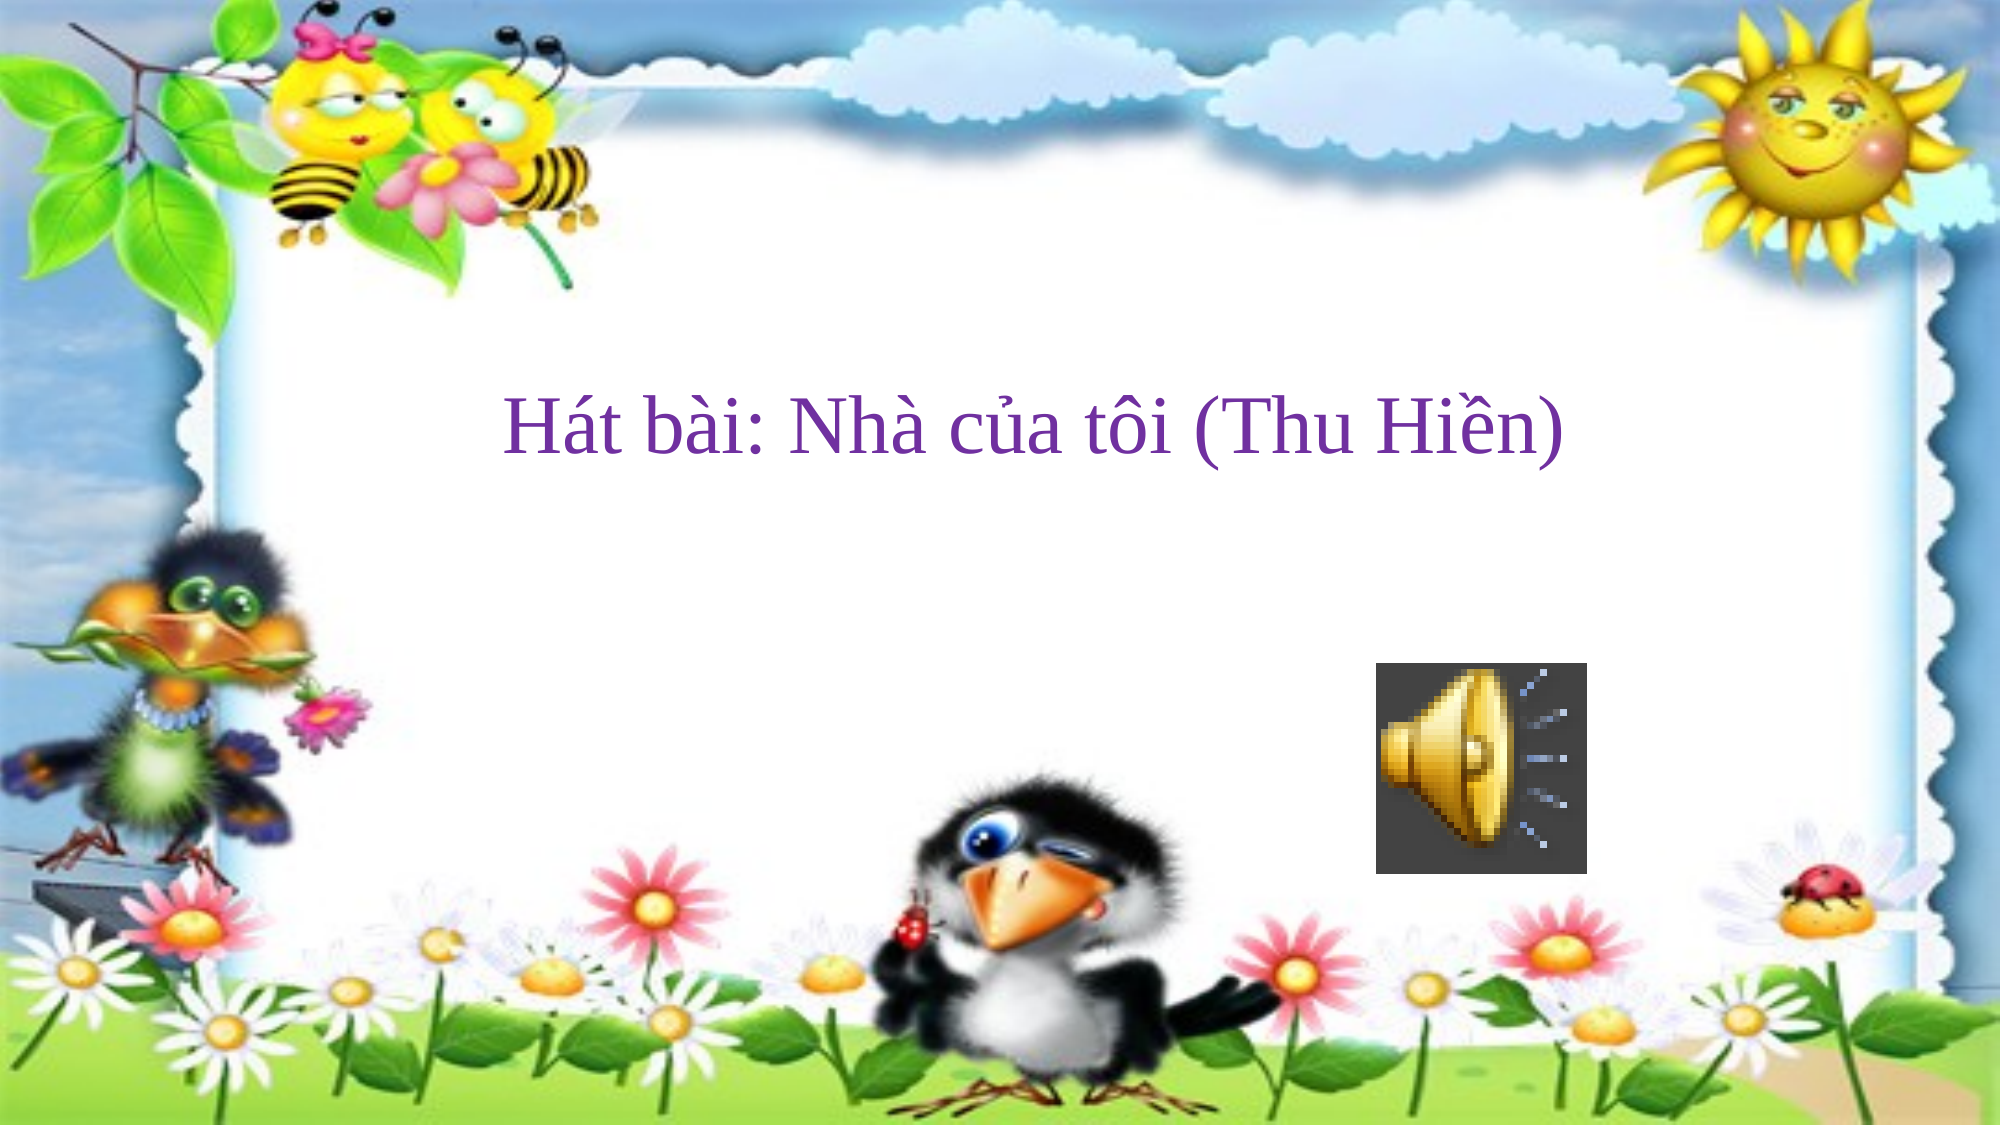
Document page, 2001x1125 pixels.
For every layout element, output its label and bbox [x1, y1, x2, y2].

list [0, 0, 2000, 1125]
picture [1374, 662, 1588, 876]
